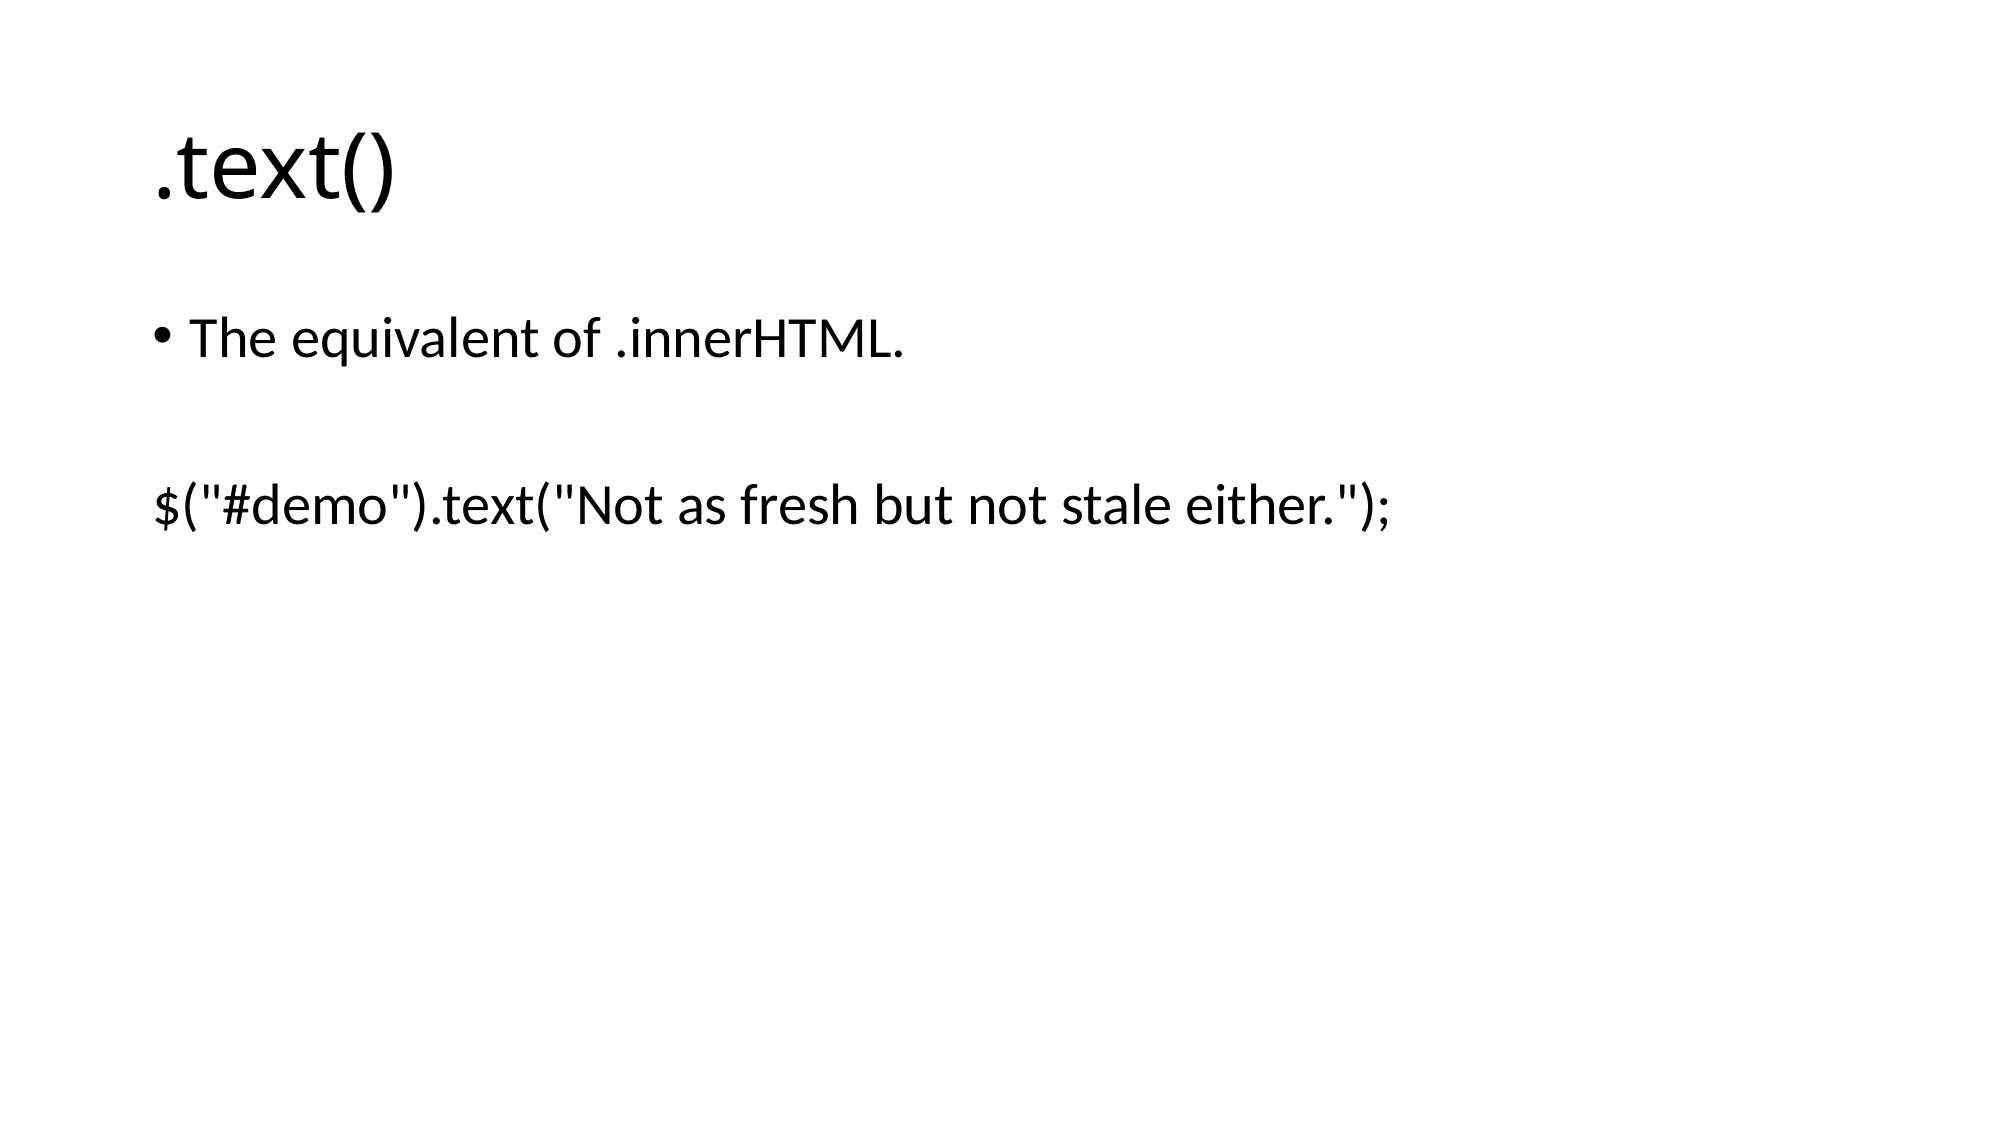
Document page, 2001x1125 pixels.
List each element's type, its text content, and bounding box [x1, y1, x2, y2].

title .text() [137, 59, 1863, 278]
list The equivalent of .innerHTML. $("#demo").text("Not as fresh but not stale either."); [137, 299, 1863, 1014]
